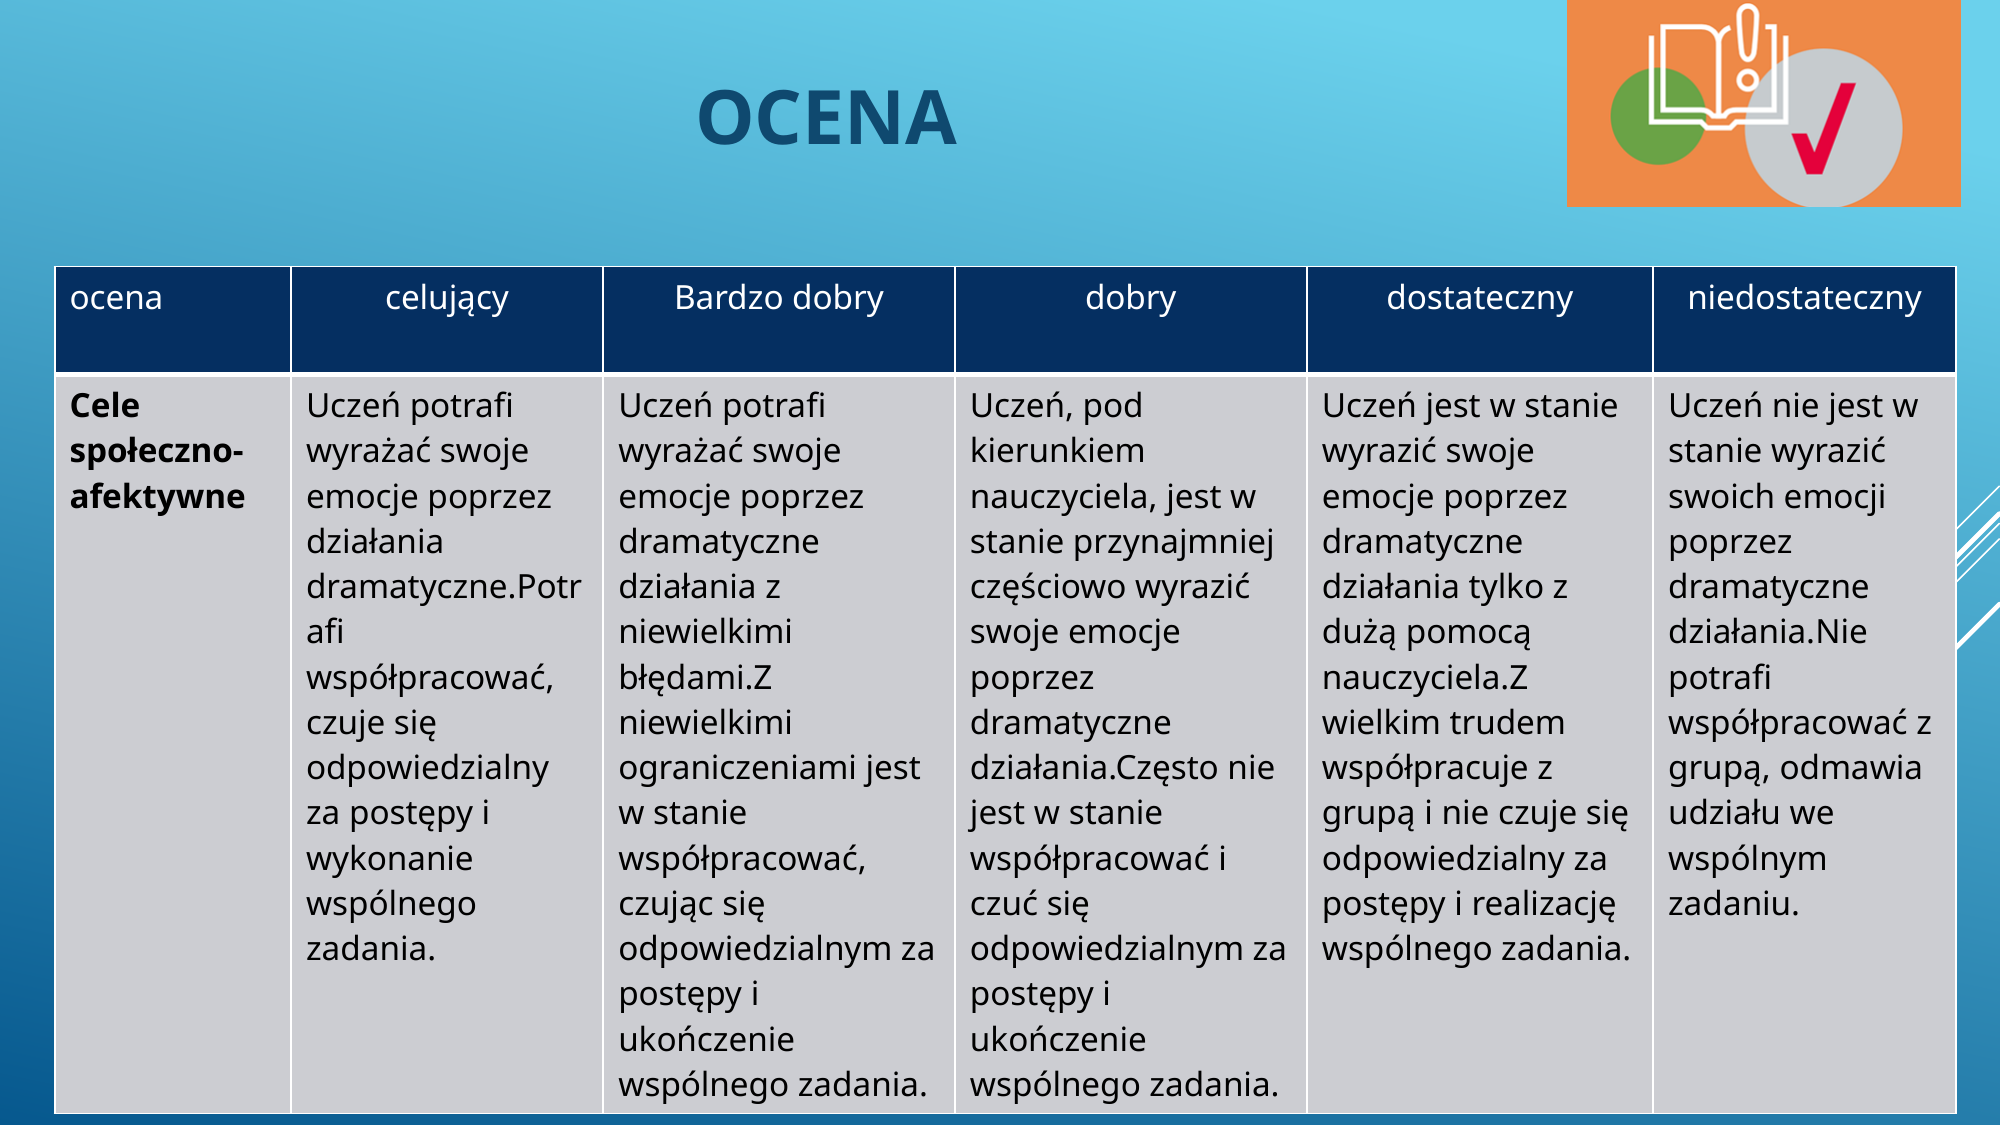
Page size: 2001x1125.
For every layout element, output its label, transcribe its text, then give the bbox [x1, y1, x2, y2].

table_cell Uczeń, pod kierunkiem nauczyciela, jest w stanie przynajmniej częściowo wyrazić swoje emocje poprzez dramatyczne działania.Często nie jest w stanie współpracować i czuć się odpowiedzialnym za postępy i ukończenie wspólnego zadania. [956, 377, 1306, 1113]
picture [1567, 0, 1962, 208]
table_header niedostateczny [1654, 267, 1955, 372]
list OCENA [126, 44, 1527, 185]
table_header celujący [292, 267, 602, 372]
table_header Bardzo dobry [604, 267, 954, 372]
table_header ocena [56, 267, 290, 372]
table_header dostateczny [1308, 267, 1652, 372]
table_cell Cele społeczno-afektywne [56, 377, 290, 1113]
table_cell Uczeń jest w stanie wyrazić swoje emocje poprzez dramatyczne działania tylko z dużą pomocą nauczyciela.Z wielkim trudem współpracuje z grupą i nie czuje się odpowiedzialny za postępy i realizację wspólnego zadania. [1308, 377, 1652, 1113]
table_cell Uczeń potrafi wyrażać swoje emocje poprzez działania dramatyczne.Potrafi współpracować, czuje się odpowiedzialny za postępy i wykonanie wspólnego zadania. [292, 377, 602, 1113]
table_cell Uczeń nie jest w stanie wyrazić swoich emocji poprzez dramatyczne działania.Nie potrafi współpracować z grupą, odmawia udziału we wspólnym zadaniu. [1654, 377, 1955, 1113]
table_cell Uczeń potrafi wyrażać swoje emocje poprzez dramatyczne działania z niewielkimi błędami.Z niewielkimi ograniczeniami jest w stanie współpracować, czując się odpowiedzialnym za postępy i ukończenie wspólnego zadania. [604, 377, 954, 1113]
table_header dobry [956, 267, 1306, 372]
